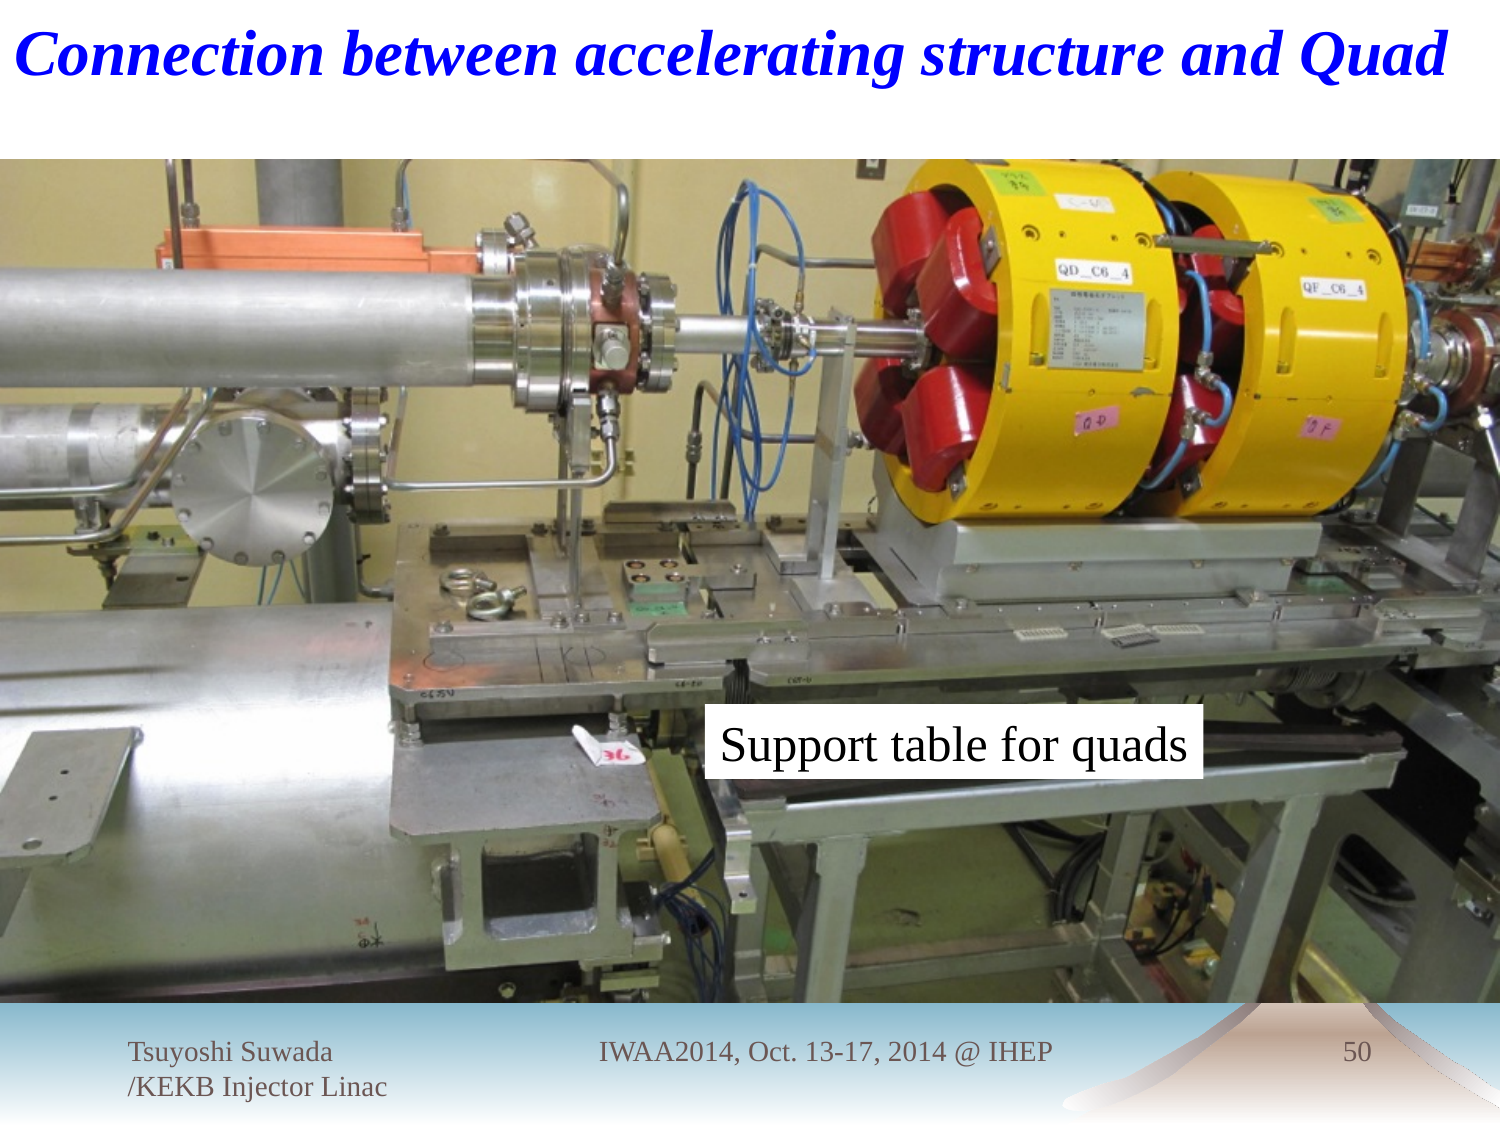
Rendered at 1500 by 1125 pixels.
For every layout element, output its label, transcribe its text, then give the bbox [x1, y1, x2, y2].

picture [0, 159, 1500, 1003]
slide_number 50 [1074, 1025, 1388, 1100]
slide_number Tsuyoshi Suwada /KEKB Injector Linac [112, 1025, 425, 1100]
title Connection between accelerating structure and Quad [0, 0, 1483, 126]
footer IWAA2014, Oct. 13-17, 2014 @ IHEP [512, 1025, 1074, 1100]
